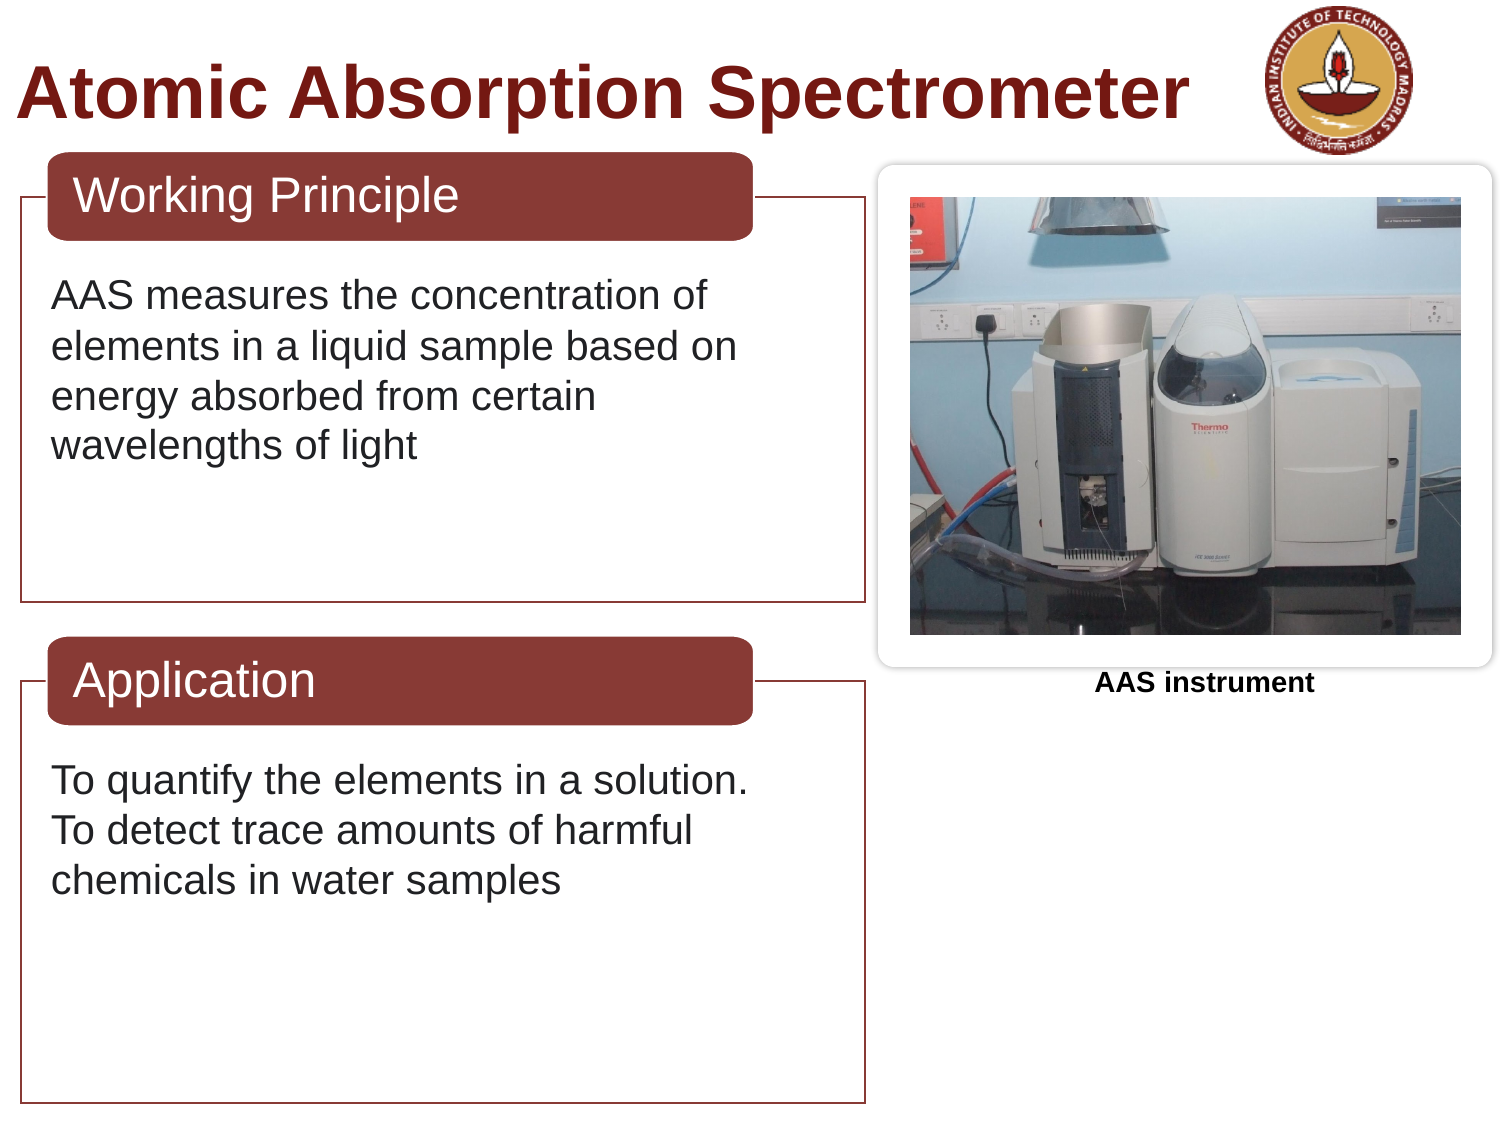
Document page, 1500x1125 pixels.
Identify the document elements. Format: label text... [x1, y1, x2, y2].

picture [1265, 6, 1413, 11]
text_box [21, 635, 865, 1103]
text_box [21, 150, 865, 603]
text_box AAS instrument [909, 655, 1500, 707]
title Atomic Absorption Spectrometer [0, 11, 1453, 178]
picture [909, 196, 1462, 636]
